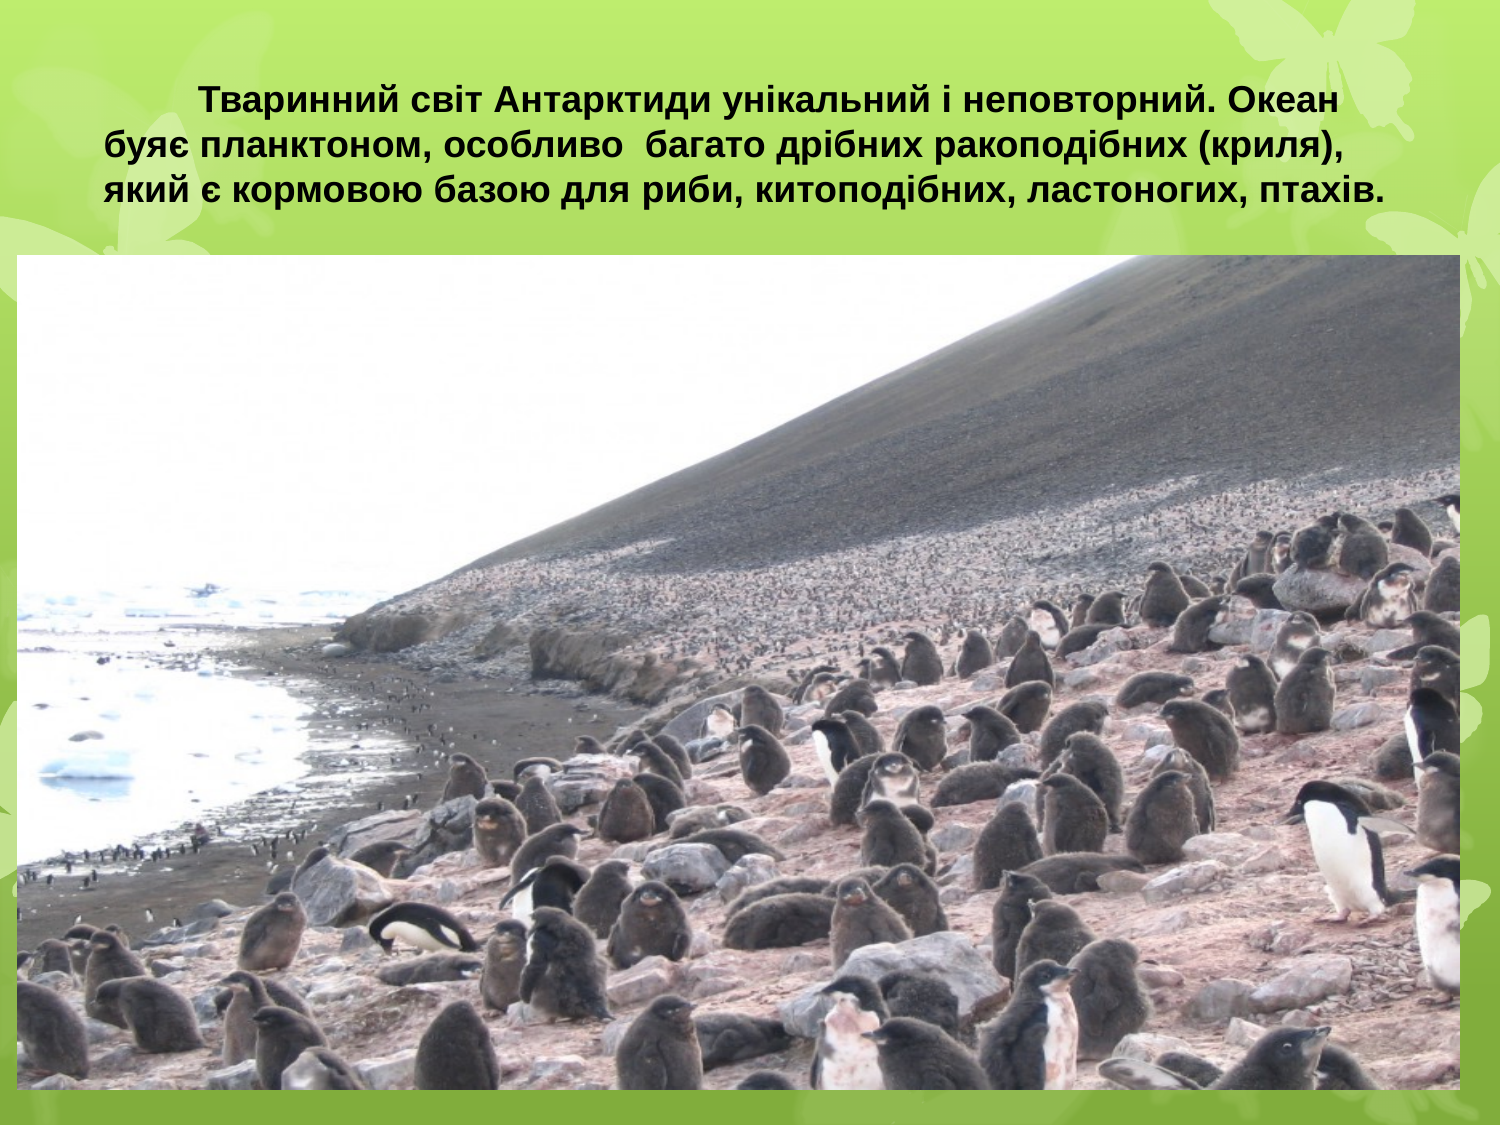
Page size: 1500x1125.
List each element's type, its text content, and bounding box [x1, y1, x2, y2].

title Тваринний світ Антарктиди унікальний і неповторний. Океан буяє планктоном, особливо багато дрібних ракоподібних (криля), який є кормовою базою для риби, китоподібних, ластоногих, птахів. [88, 66, 1436, 218]
picture [17, 254, 1460, 1091]
